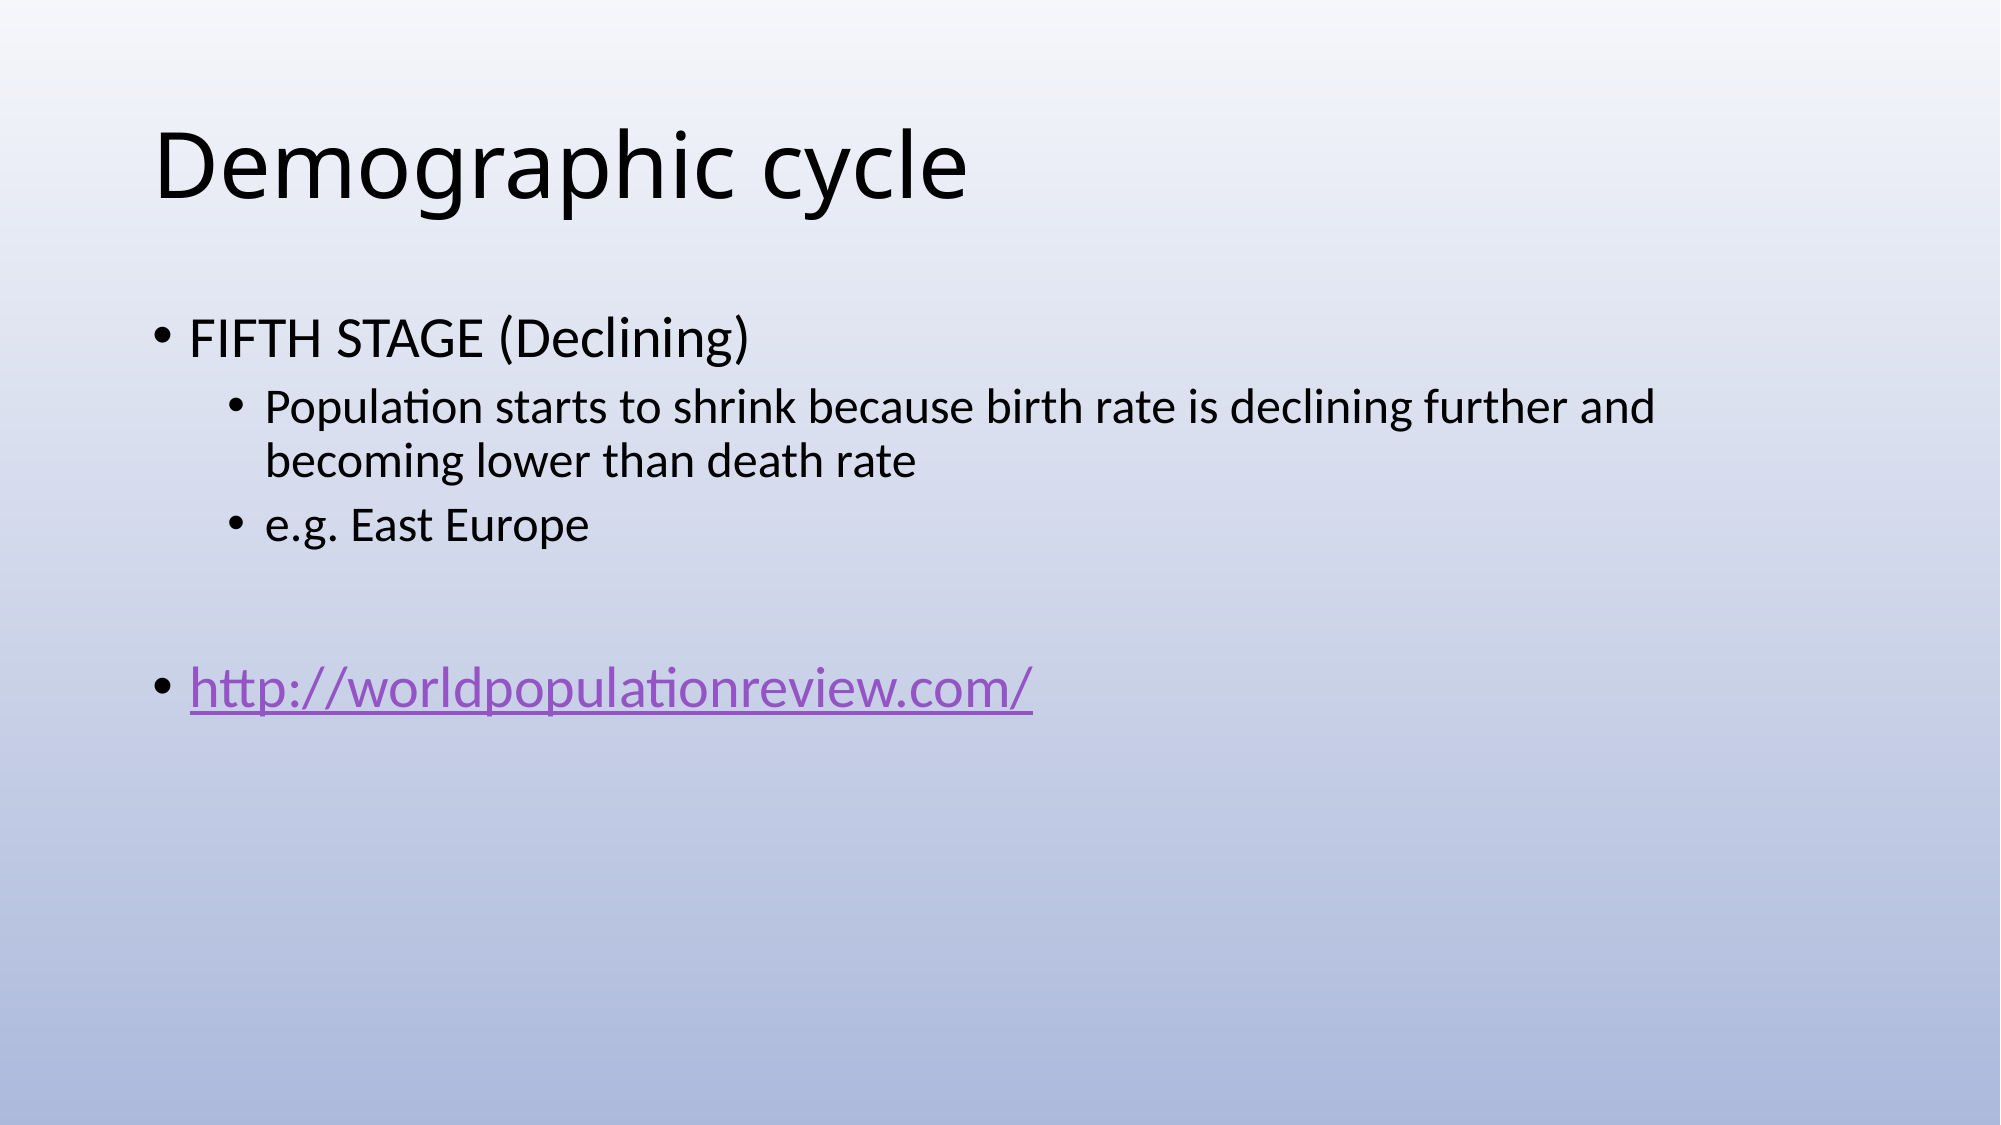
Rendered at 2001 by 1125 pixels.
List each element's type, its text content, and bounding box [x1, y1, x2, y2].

list FIFTH STAGE (Declining) Population starts to shrink because birth rate is declining further and becoming lower than death rate e.g. East Europe http://worldpopulationreview.com/ [137, 299, 1863, 1014]
title Demographic cycle [137, 59, 1863, 278]
